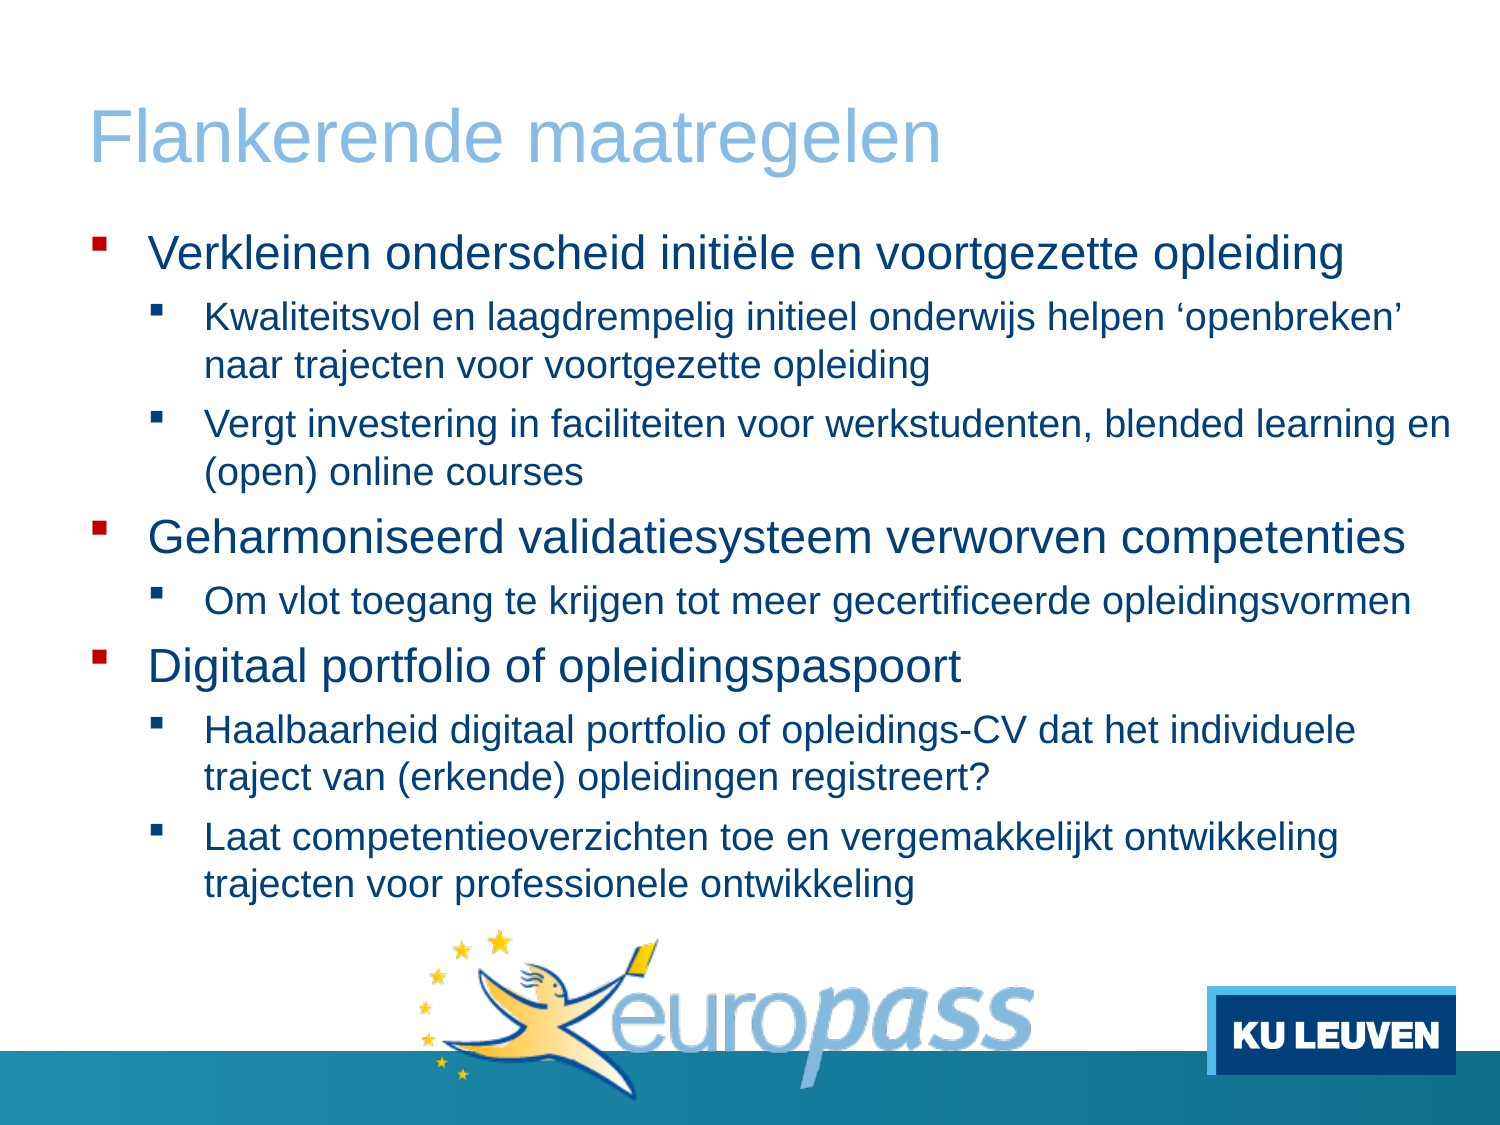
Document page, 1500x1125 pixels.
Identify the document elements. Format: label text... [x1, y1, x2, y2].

picture [1207, 986, 1456, 1075]
title Flankerende maatregelen [88, 29, 1456, 178]
picture [418, 928, 1034, 1101]
list Verkleinen onderscheid initiële en voortgezette opleiding Kwaliteitsvol en laagdrempelig initieel onderwijs helpen ‘openbreken’ naar trajecten voor voortgezette opleiding Vergt investering in faciliteiten voor werkstudenten, blended learning en (open) online courses Geharmoniseerd validatiesysteem verworven competenties Om vlot toegang te krijgen tot meer gecertificeerde opleidingsvormen Digitaal portfolio of opleidingspaspoort Haalbaarheid digitaal portfolio of opleidings-CV dat het individuele traject van (erkende) opleidingen registreert? Laat competentieoverzichten toe en vergemakkelijkt ontwikkeling trajecten voor professionele ontwikkeling [88, 221, 1471, 948]
